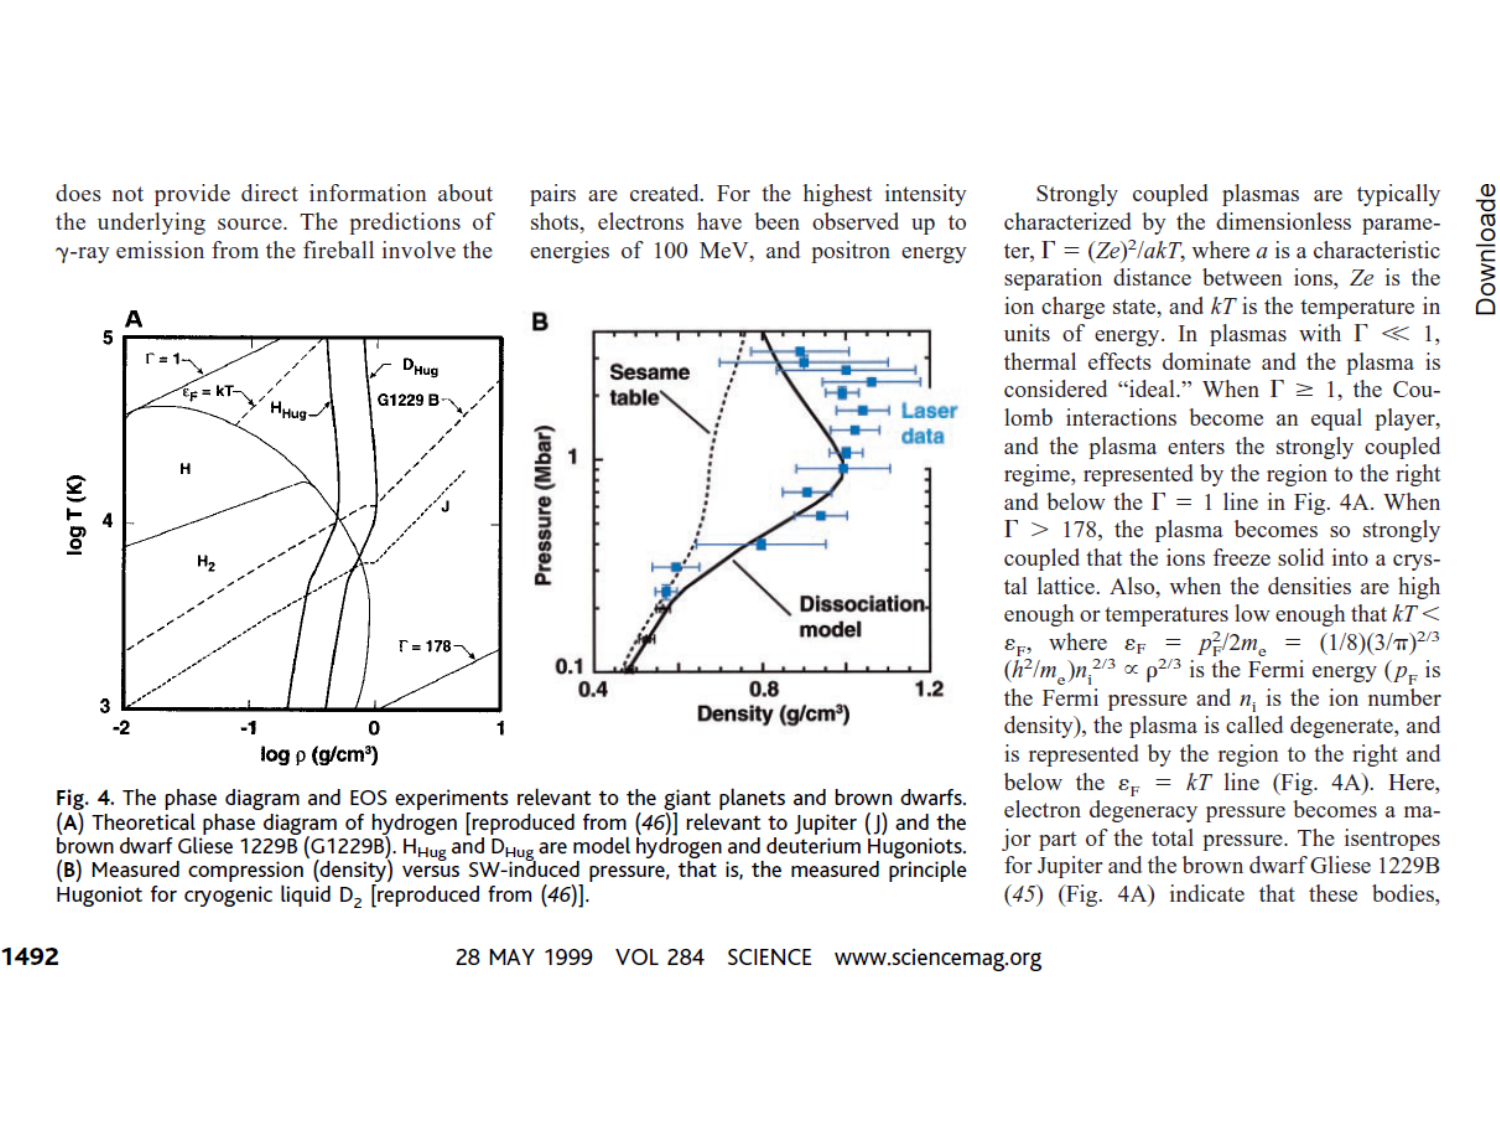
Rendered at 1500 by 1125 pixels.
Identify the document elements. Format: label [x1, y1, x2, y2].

list [0, 184, 1500, 980]
